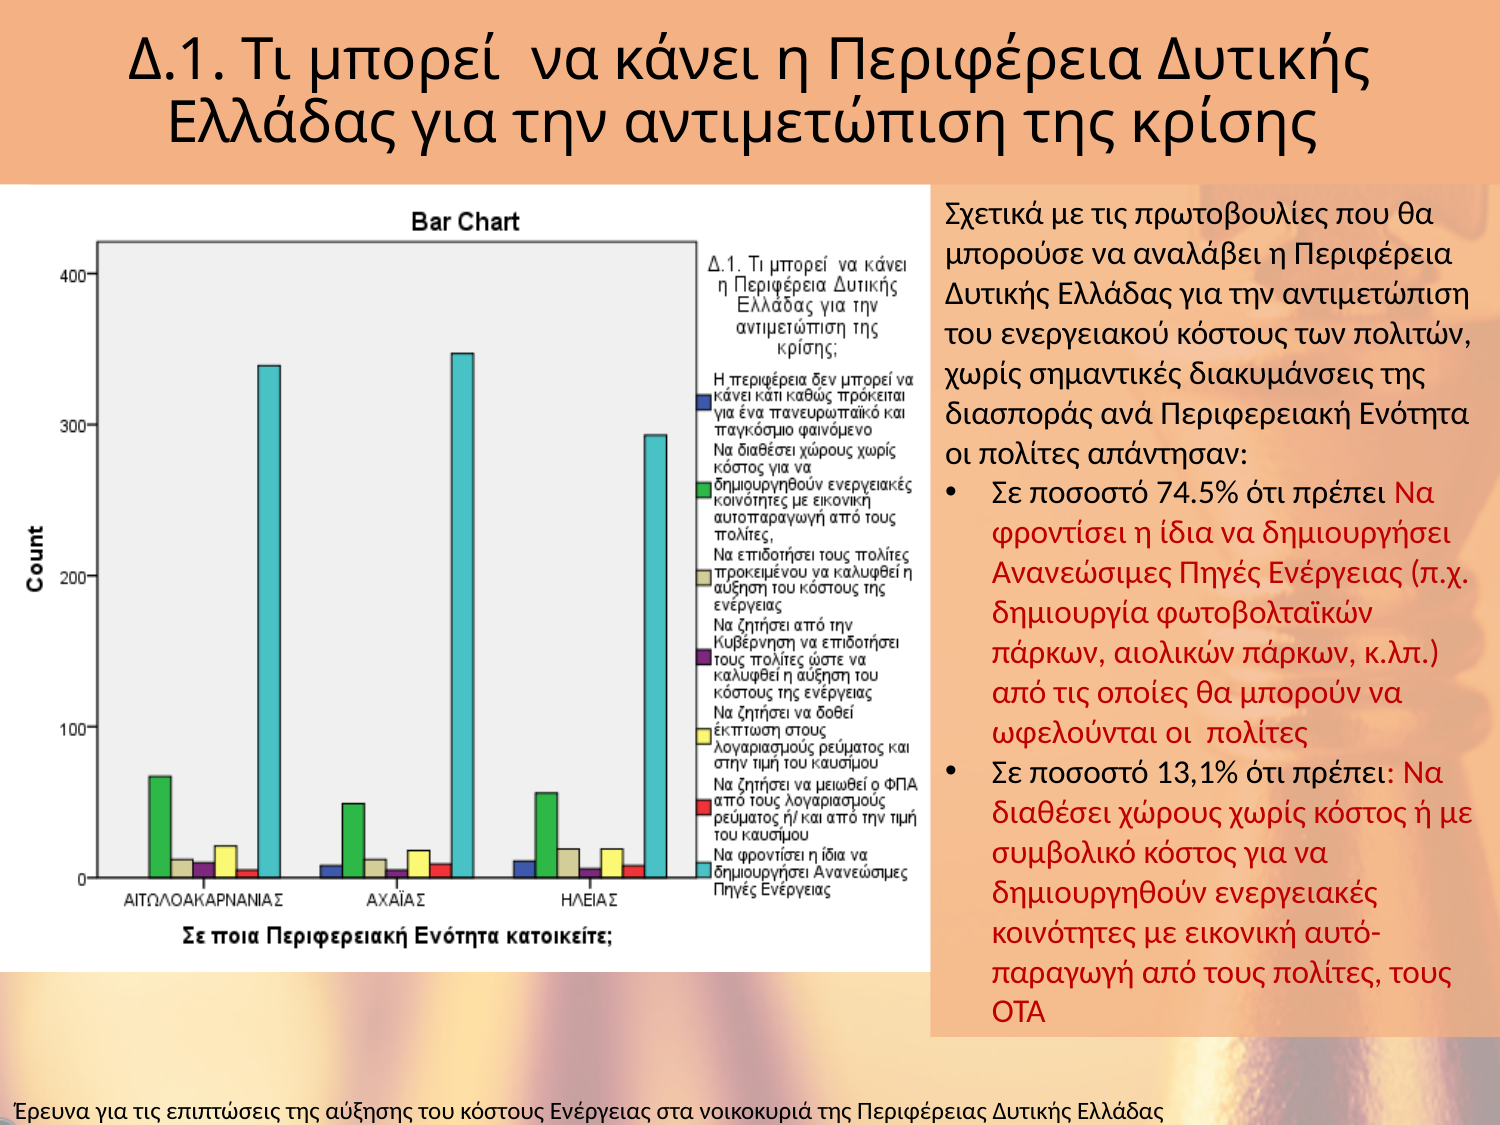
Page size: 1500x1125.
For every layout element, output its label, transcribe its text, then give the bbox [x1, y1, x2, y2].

picture [0, 184, 931, 972]
text_box Σχετικά με τις πρωτοβουλίες που θα μπορούσε να αναλάβει η Περιφέρεια Δυτικής Ελλάδας για την αντιμετώπιση του ενεργειακού κόστους των πολιτών, χωρίς σημαντικές διακυμάνσεις της διασποράς ανά Περιφερειακή Ενότητα οι πολίτες απάντησαν: Σε ποσοστό 74.5% ότι πρέπει Να φροντίσει η ίδια να δημιουργήσει Ανανεώσιμες Πηγές Ενέργειας (π.χ. δημιουργία φωτοβολταϊκών πάρκων, αιολικών πάρκων, κ.λπ.) από τις οποίες θα μπορούν να ωφελούνται οι πολίτες Σε ποσοστό 13,1% ότι πρέπει: Να διαθέσει χώρους χωρίς κόστος ή με συμβολικό κόστος για να δημιουργηθούν ενεργειακές κοινότητες με εικονική αυτό- παραγωγή από τους πολίτες, τους ΟΤΑ [930, 183, 1500, 1037]
title Δ.1. Τι μπορεί να κάνει η Περιφέρεια Δυτικής Ελλάδας για την αντιμετώπιση της κρίσης [0, 0, 1500, 184]
text_box Έρευνα για τις επιπτώσεις της αύξησης του κόστους Ενέργειας στα νοικοκυριά της Περιφέρειας Δυτικής Ελλάδας [0, 1087, 1265, 1125]
